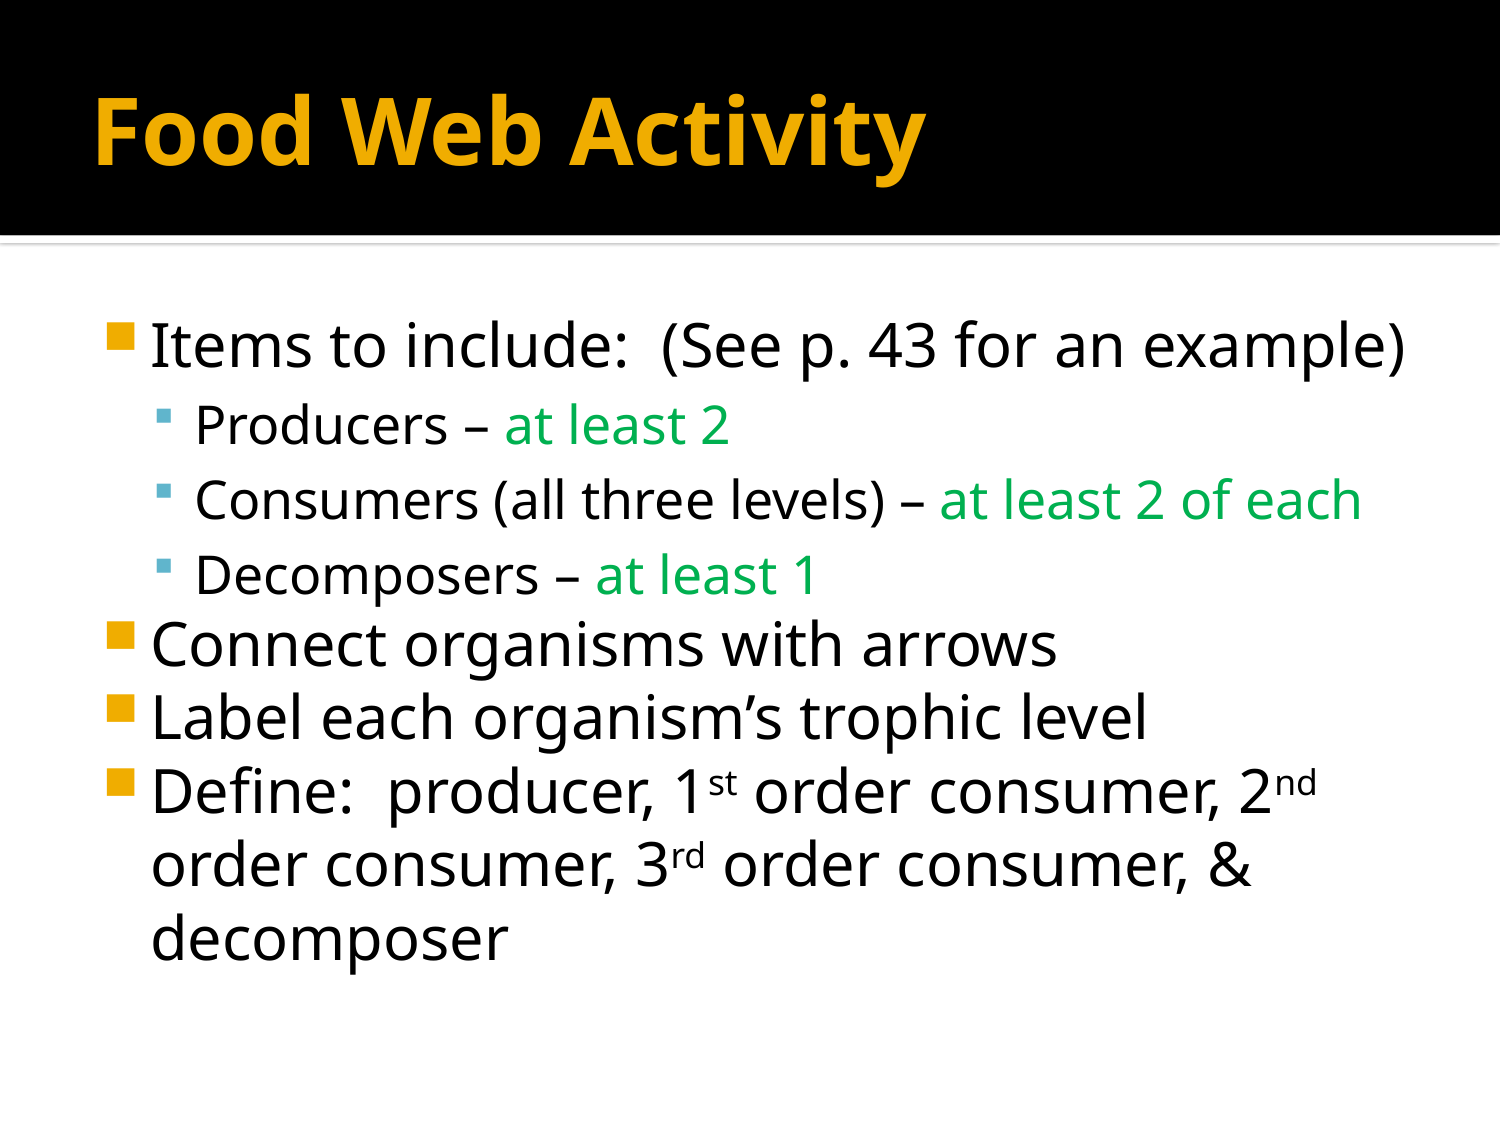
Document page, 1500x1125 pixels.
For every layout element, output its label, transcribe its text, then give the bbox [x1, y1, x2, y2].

title Food Web Activity [75, 25, 1425, 231]
list Items to include: (See p. 43 for an example) Producers – at least 2 Consumers (all three levels) – at least 2 of each Decomposers – at least 1 Connect organisms with arrows Label each organism’s trophic level Define: producer, 1st order consumer, 2nd order consumer, 3rd order consumer, & decomposer [75, 291, 1425, 1050]
